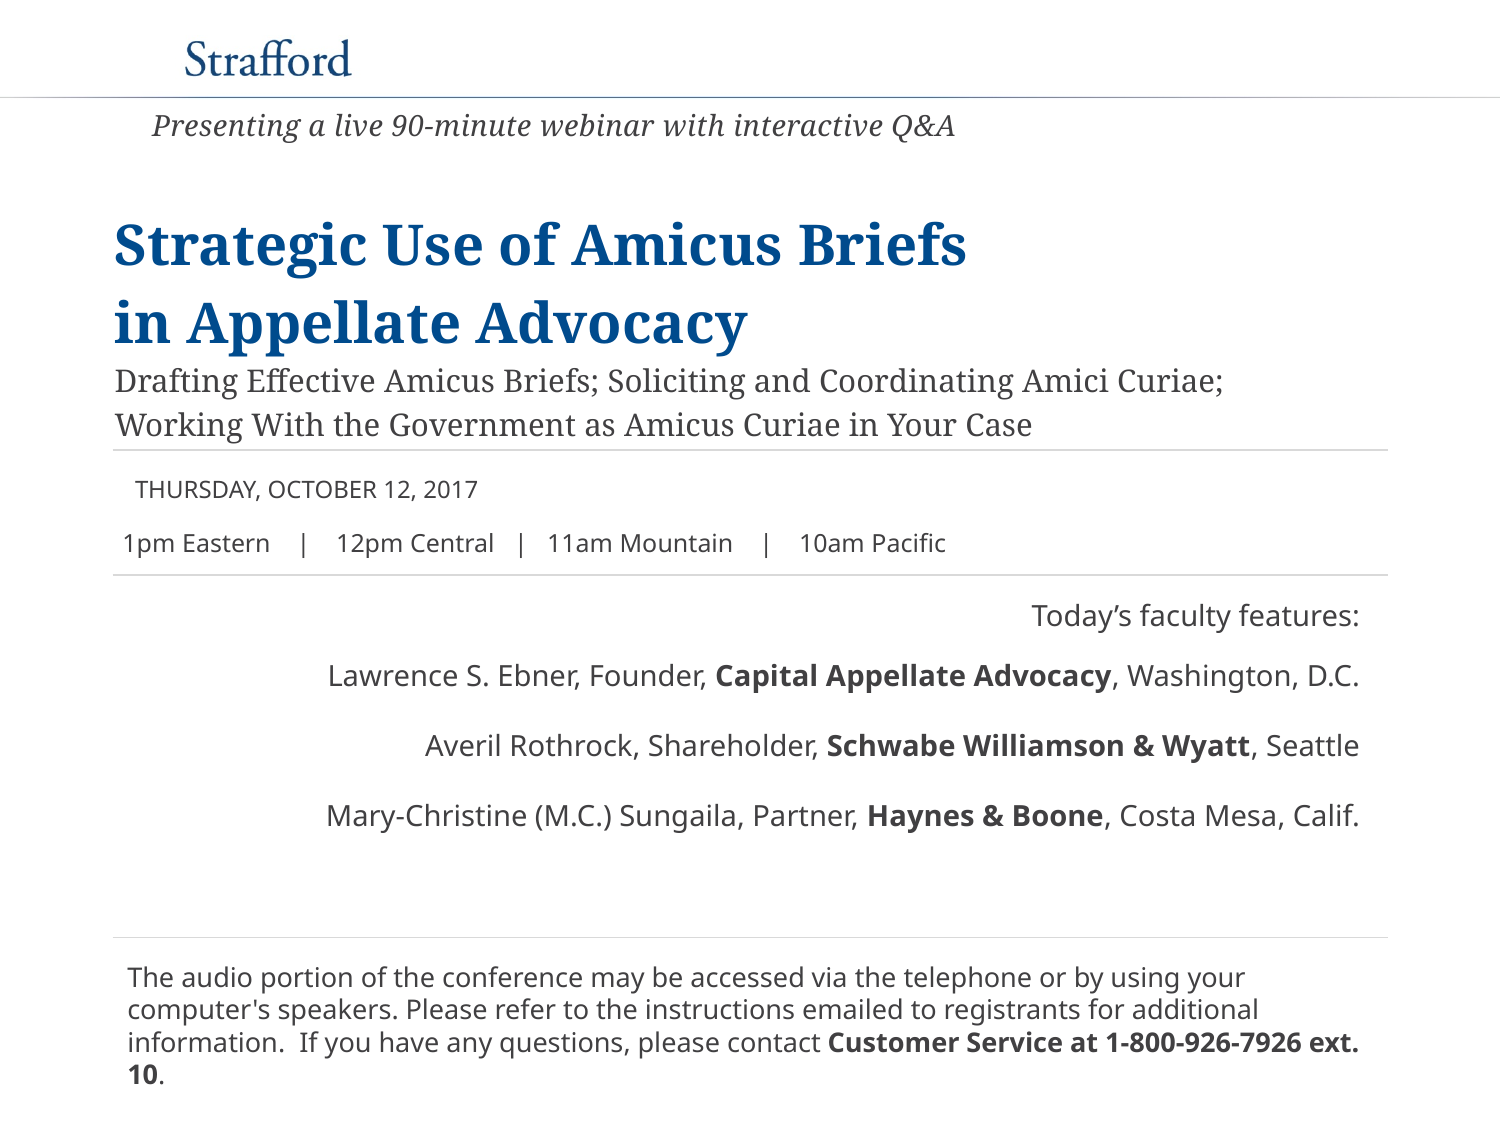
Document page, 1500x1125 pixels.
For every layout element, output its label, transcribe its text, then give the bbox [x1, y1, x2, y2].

text_box Today’s faculty features: [99, 575, 1375, 650]
text_box Presenting a live 90-minute webinar with interactive Q&A [137, 110, 1413, 170]
text_box The audio portion of the conference may be accessed via the telephone or by using your computer's speakers. Please refer to the instructions emailed to registrants for additional information. If you have any questions, please contact Customer Service at 1-800-926-7926 ext. 10. [112, 938, 1388, 1075]
text_box 1pm Eastern | 12pm Central | 11am Mountain | 10am Pacific [99, 453, 1375, 575]
text_box THURSDAY, OCTOBER 12, 2017 [112, 451, 1388, 513]
text_box Strategic Use of Amicus Briefs in Appellate Advocacy Drafting Effective Amicus Briefs; Soliciting and Coordinating Amici Curiae; Working With the Government as Amicus Curiae in Your Case [99, 174, 1375, 450]
text_box Lawrence S. Ebner, Founder, Capital Appellate Advocacy, Washington, D.C. Averil Rothrock, Shareholder, Schwabe Williamson & Wyatt, Seattle Mary-Christine (M.C.) Sungaila, Partner, Haynes & Boone, Costa Mesa, Calif. [99, 650, 1375, 900]
picture [0, 35, 1500, 101]
